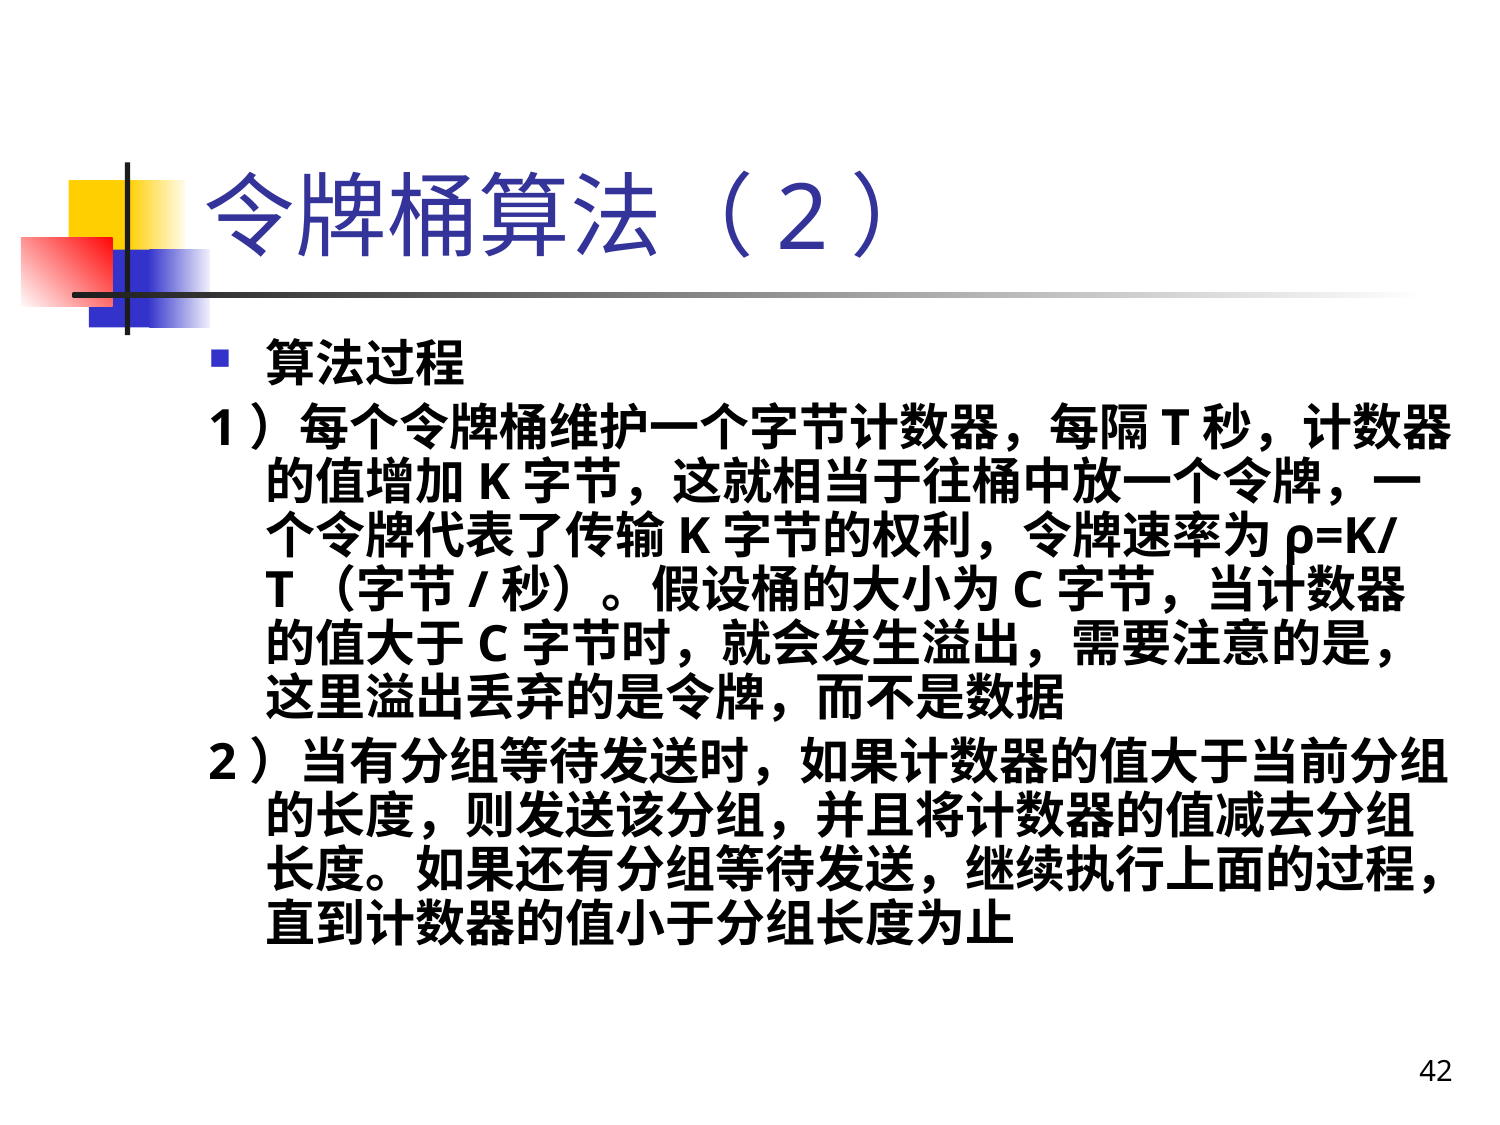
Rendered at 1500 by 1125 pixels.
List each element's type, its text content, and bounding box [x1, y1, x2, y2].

list 算法过程 1）每个令牌桶维护一个字节计数器，每隔T秒，计数器的值增加K字节，这就相当于往桶中放一个令牌，一个令牌代表了传输K字节的权利，令牌速率为ρ=K/T（字节/秒）。假设桶的大小为C字节，当计数器的值大于C字节时，就会发生溢出，需要注意的是，这里溢出丢弃的是令牌，而不是数据 2）当有分组等待发送时，如果计数器的值大于当前分组的长度，则发送该分组，并且将计数器的值减去分组长度。如果还有分组等待发送，继续执行上面的过程，直到计数器的值小于分组长度为止 [193, 331, 1469, 1006]
title 令牌桶算法（2） [188, 35, 1468, 275]
slide_number 42 [1154, 1023, 1468, 1100]
